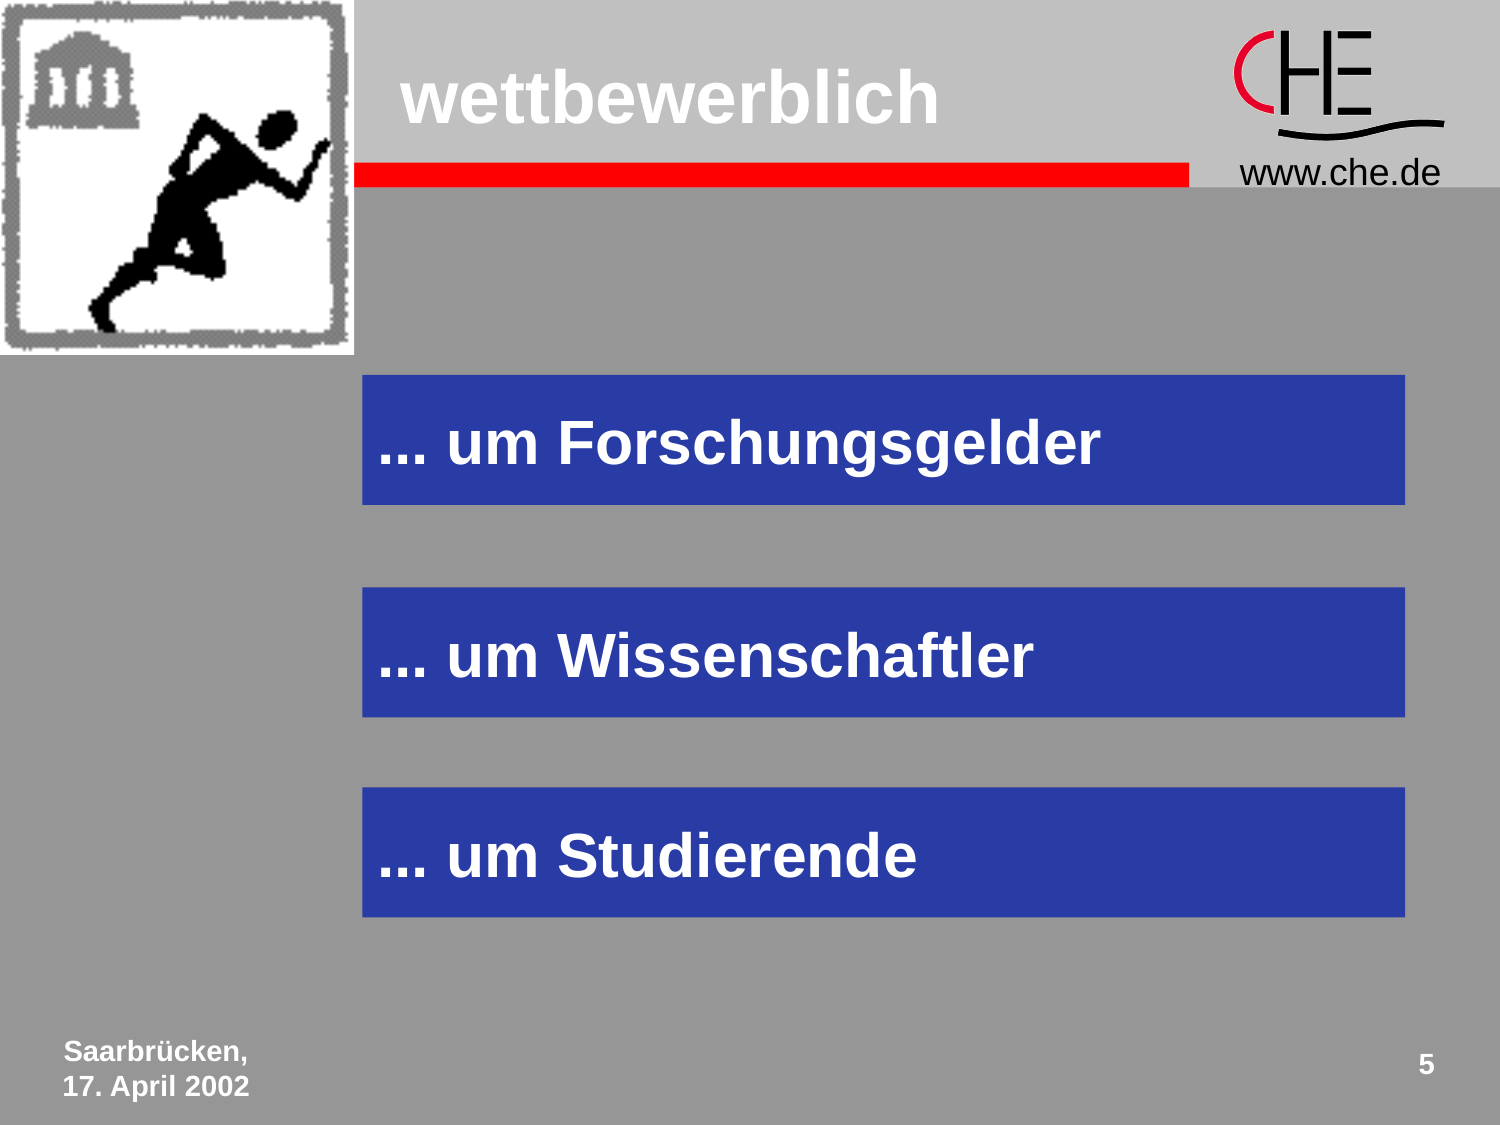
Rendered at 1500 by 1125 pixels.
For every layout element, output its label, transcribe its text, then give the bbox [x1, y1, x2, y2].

title wettbewerblich [385, 37, 1252, 150]
text_box [1262, 24, 1475, 100]
slide_number 5 [1362, 1037, 1450, 1100]
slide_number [0, 1025, 313, 1100]
text_box ... um Wissenschaftler [362, 587, 1406, 718]
picture [1233, 27, 1446, 143]
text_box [0, 0, 355, 355]
text_box ... um Studierende [362, 787, 1406, 918]
text_box ... um Forschungsgelder [362, 374, 1406, 505]
